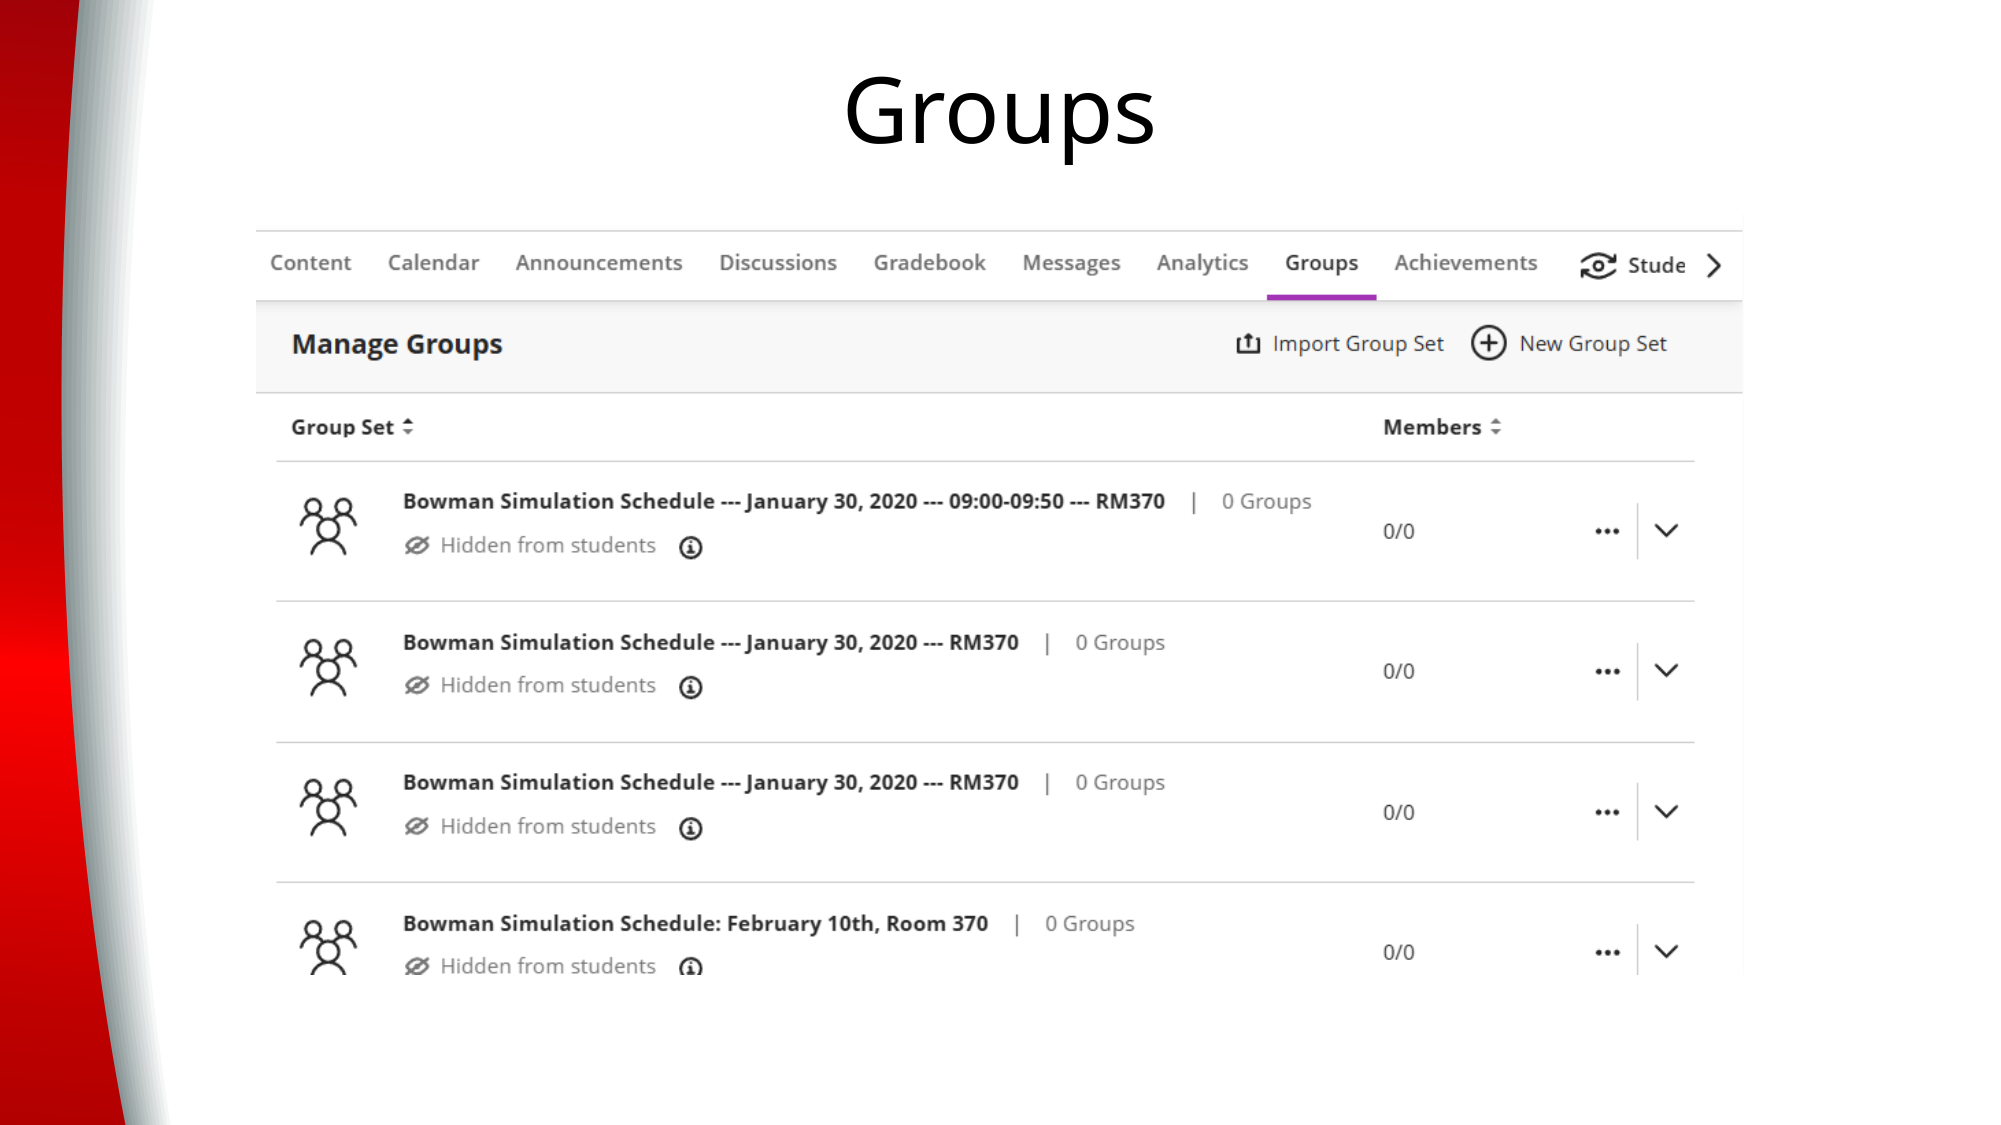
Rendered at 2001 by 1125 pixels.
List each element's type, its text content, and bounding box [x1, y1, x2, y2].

title Groups [137, 59, 1863, 278]
picture [0, 0, 2000, 1125]
